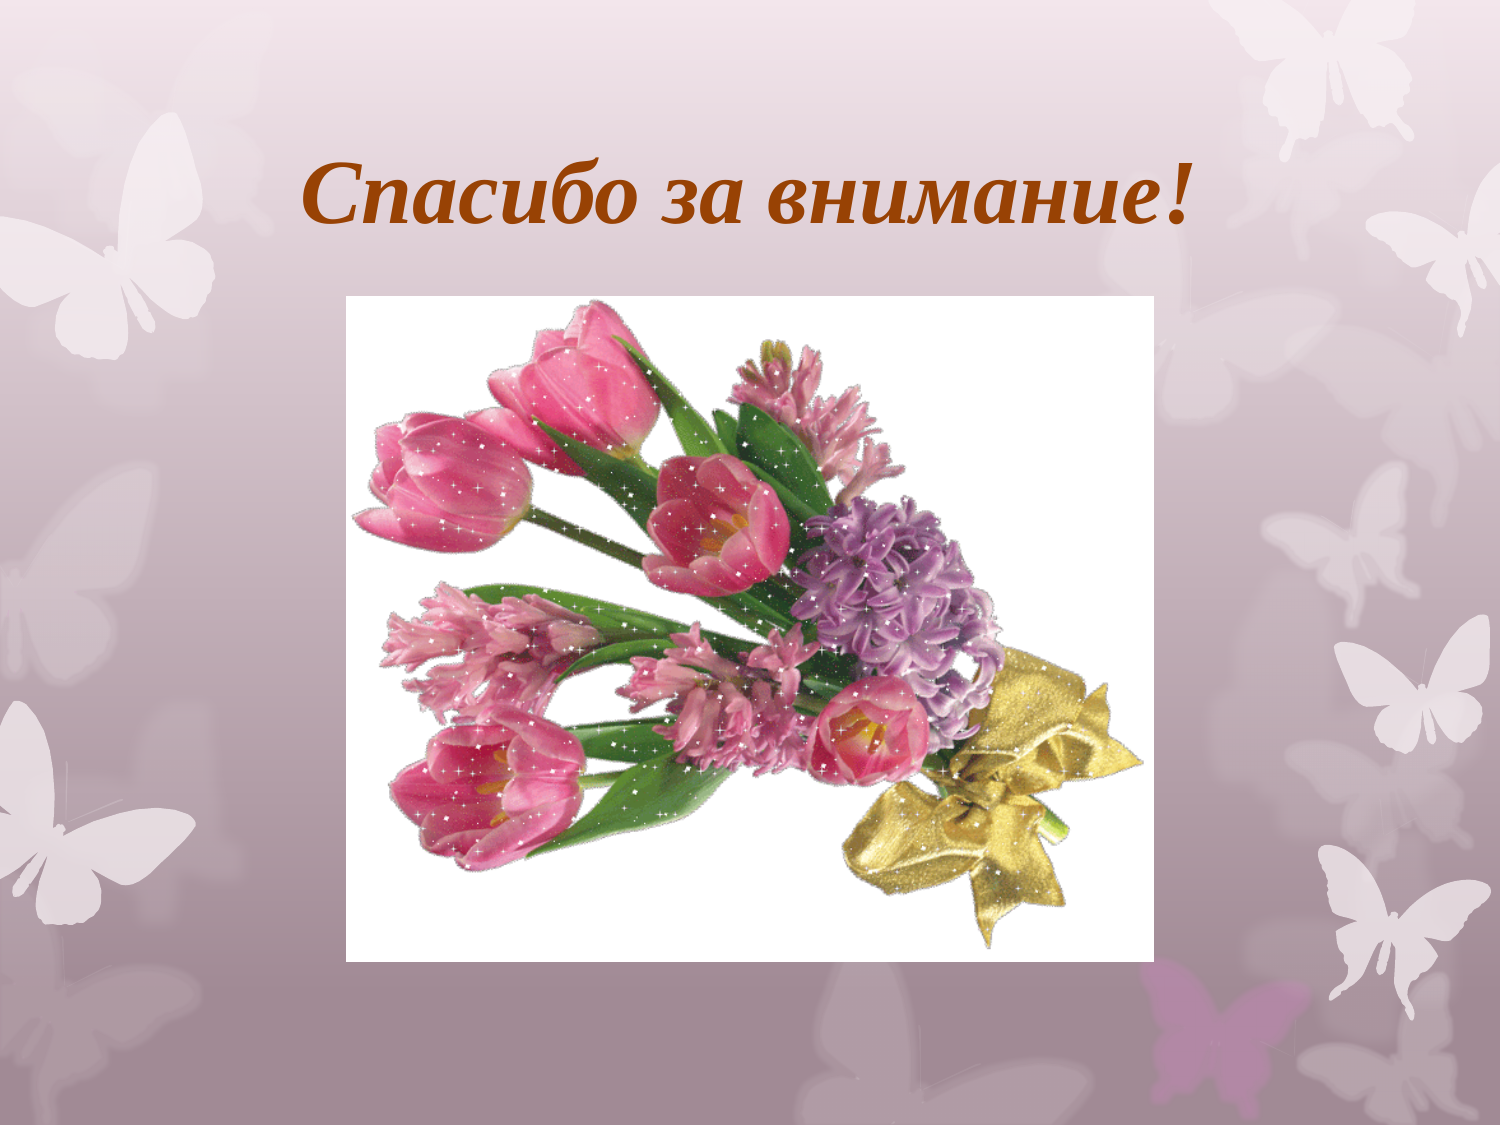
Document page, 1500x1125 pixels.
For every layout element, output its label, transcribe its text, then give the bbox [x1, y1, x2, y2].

title Спасибо за внимание! [165, 110, 1335, 263]
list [345, 296, 1154, 962]
